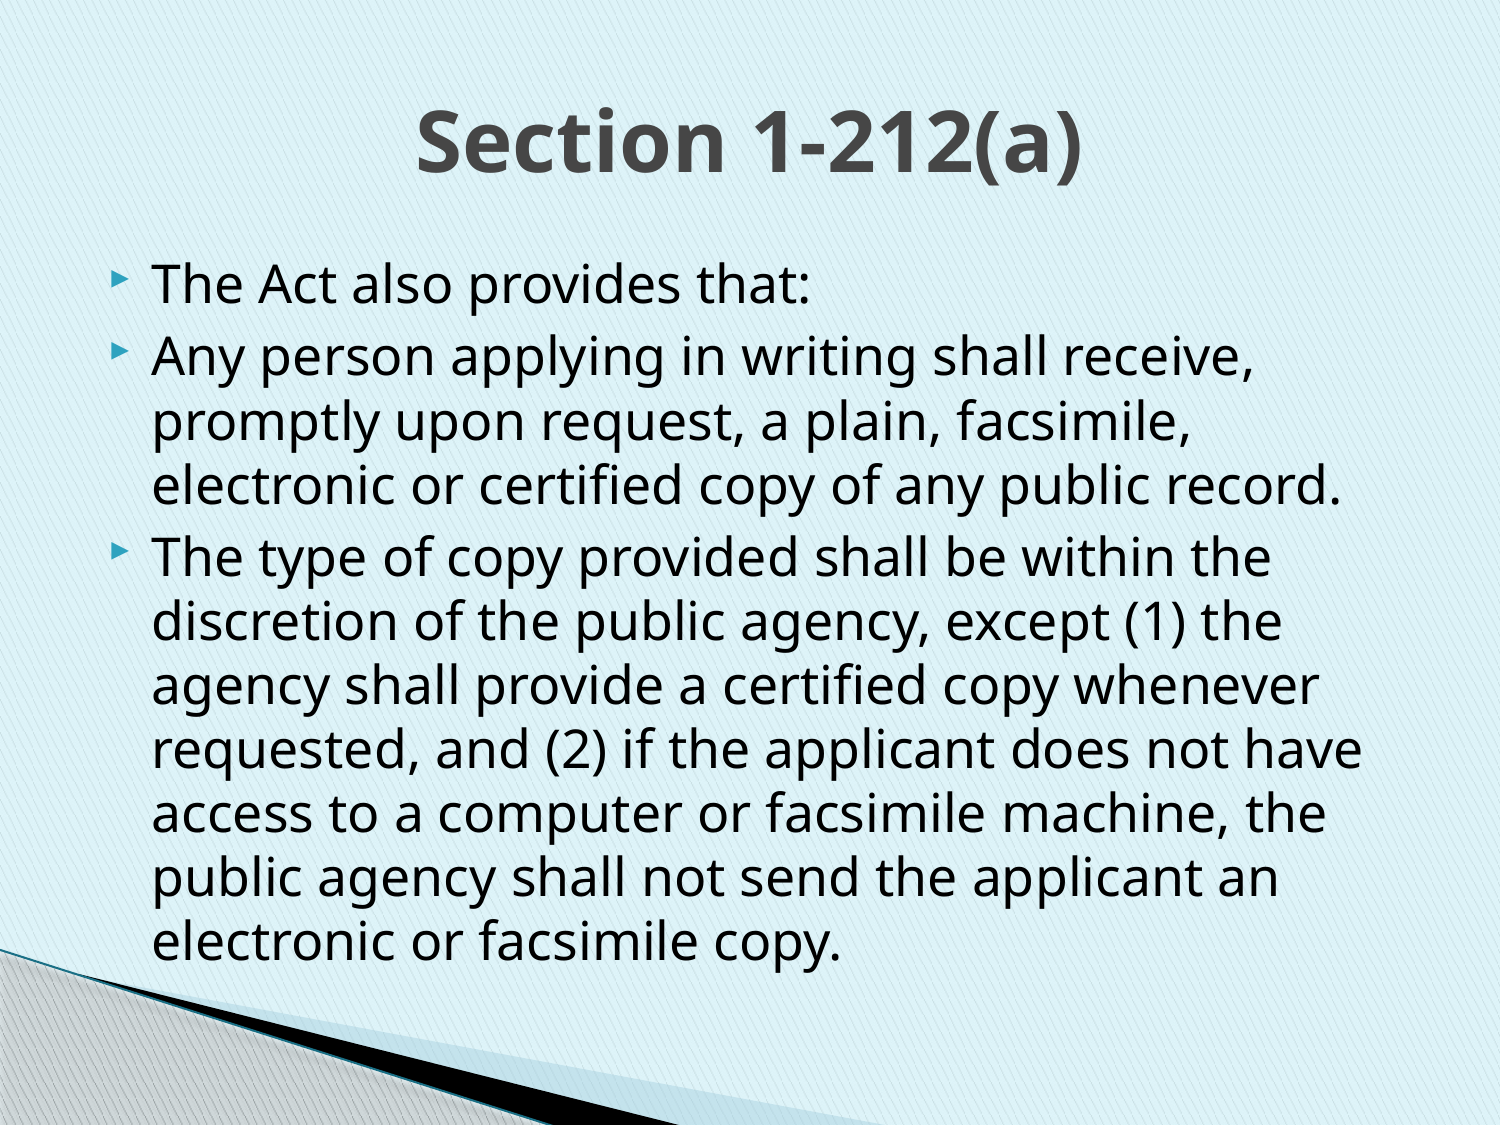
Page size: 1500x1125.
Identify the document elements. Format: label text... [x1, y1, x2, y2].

title Section 1-212(a) [75, 45, 1425, 233]
list The Act also provides that: Any person applying in writing shall receive, promptly upon request, a plain, facsimile, electronic or certified copy of any public record. The type of copy provided shall be within the discretion of the public agency, except (1) the agency shall provide a certified copy whenever requested, and (2) if the applicant does not have access to a computer or facsimile machine, the public agency shall not send the applicant an electronic or facsimile copy. [75, 243, 1425, 986]
